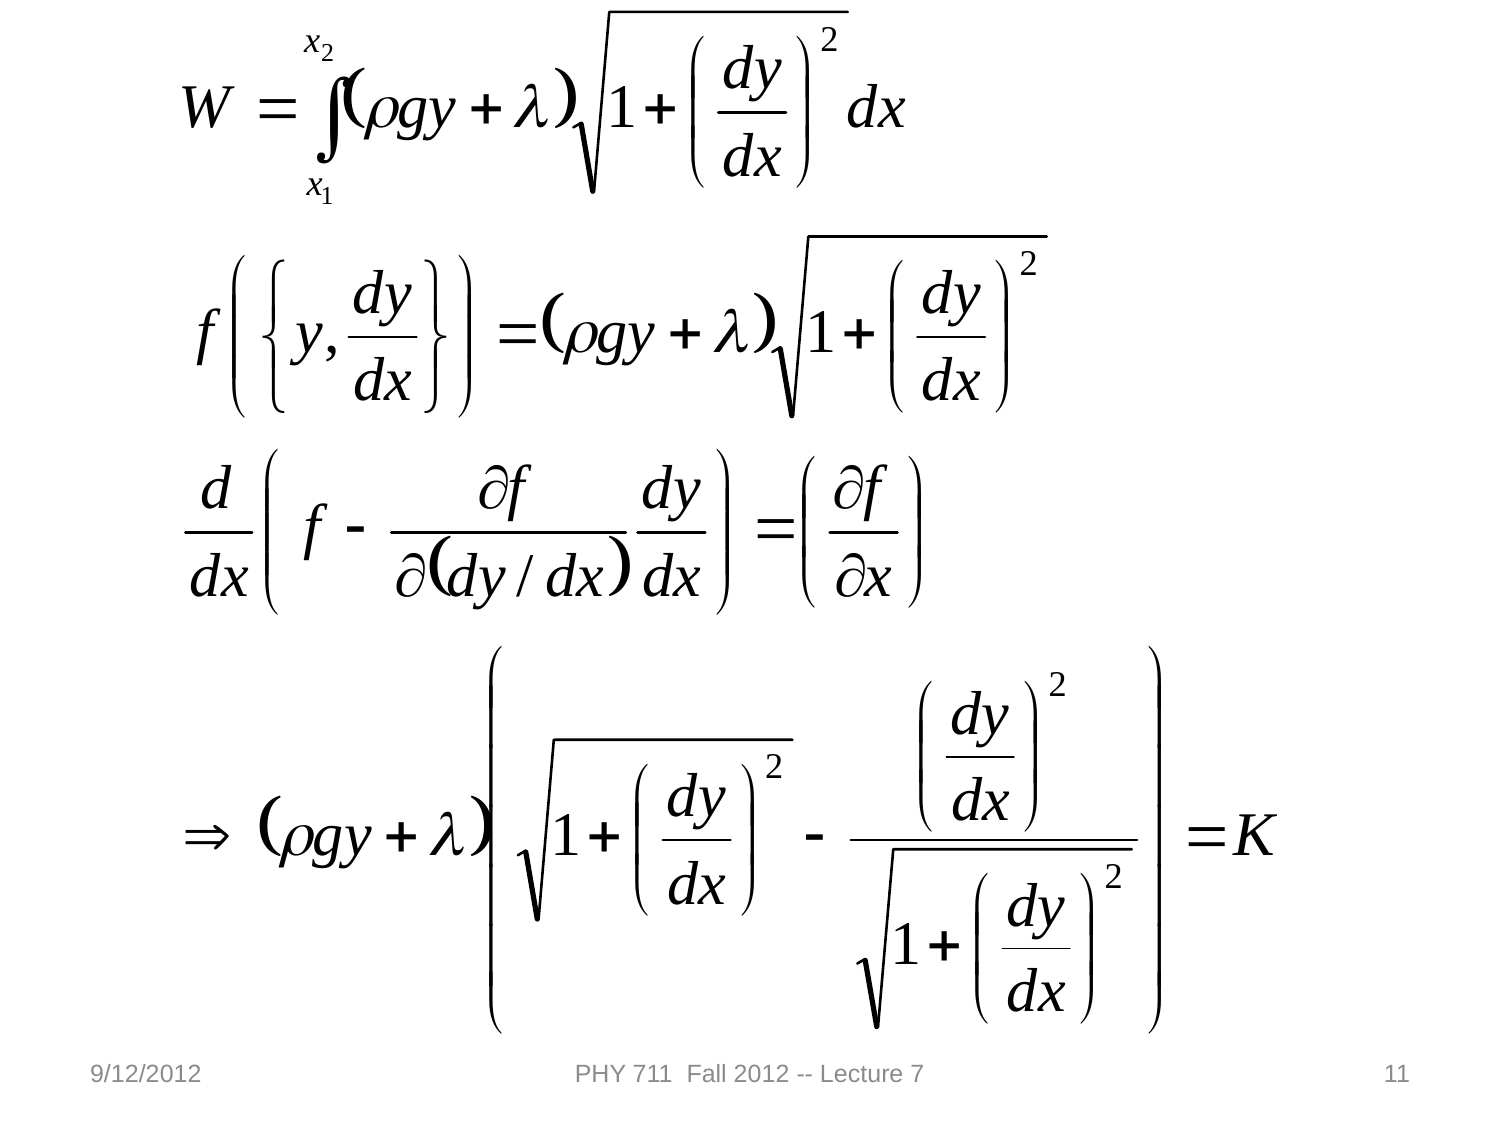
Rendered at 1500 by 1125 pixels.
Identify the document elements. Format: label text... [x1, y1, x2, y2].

slide_number 11 [1074, 1042, 1425, 1103]
footer PHY 711 Fall 2012 -- Lecture 7 [512, 1054, 988, 1103]
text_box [174, 0, 1291, 1046]
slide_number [75, 1042, 425, 1103]
